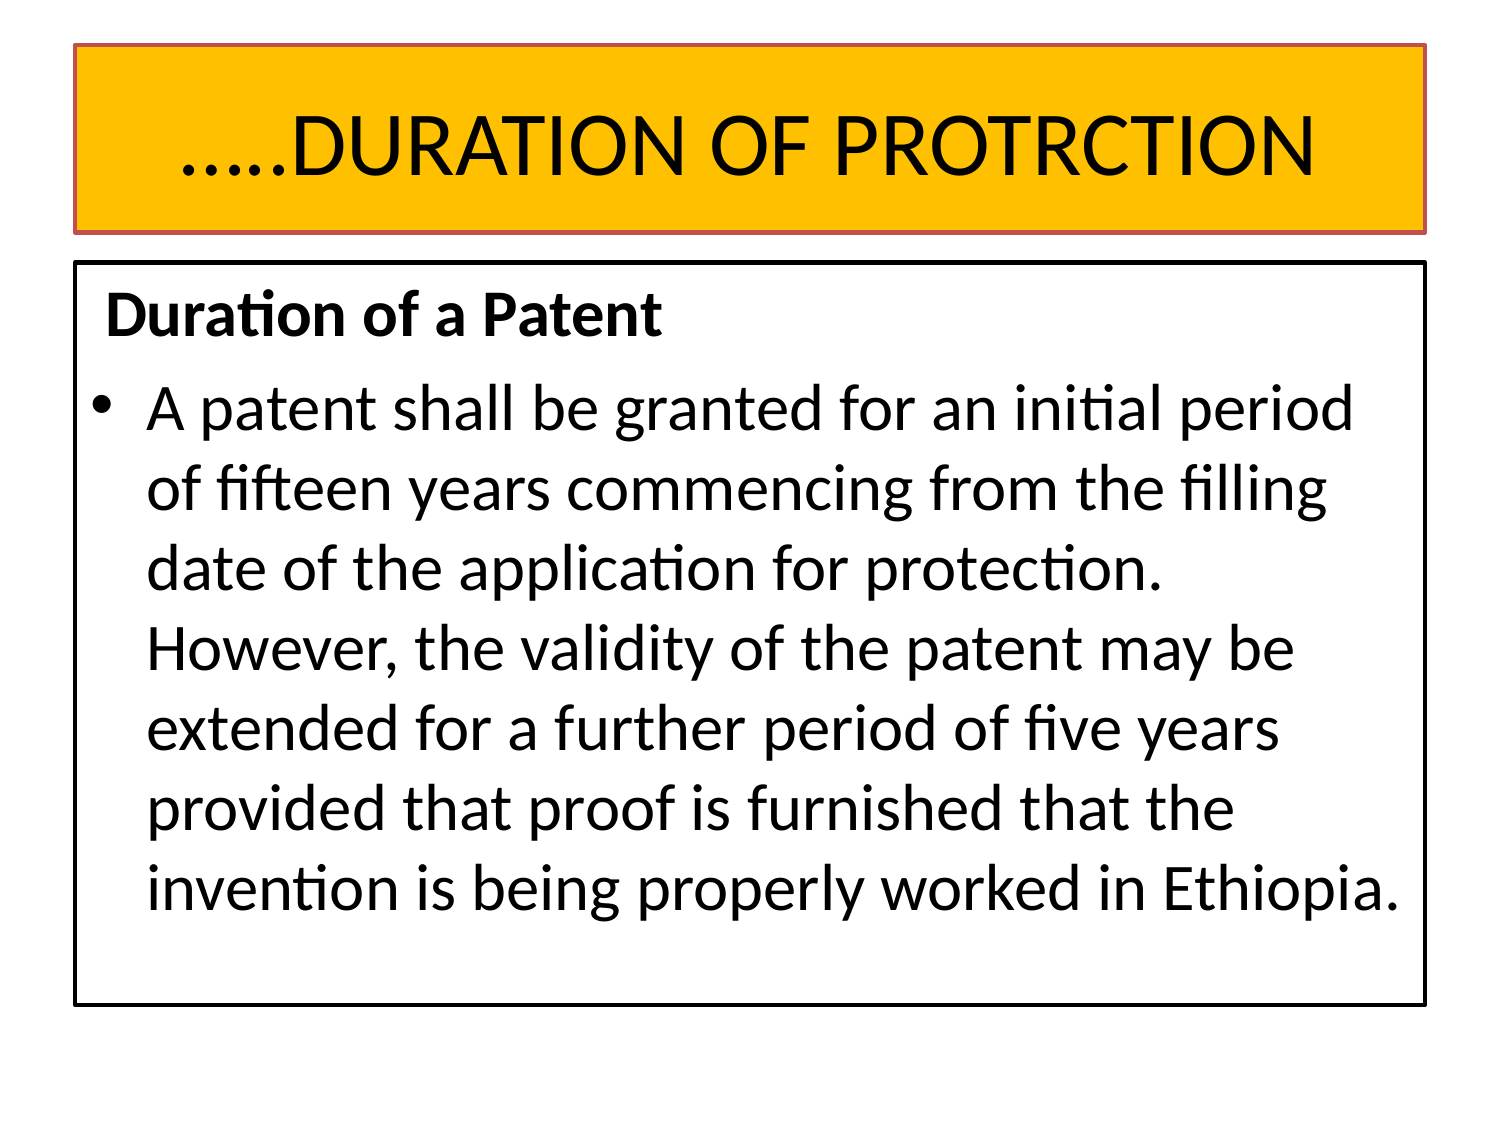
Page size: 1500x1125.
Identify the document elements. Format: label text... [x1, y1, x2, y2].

title …..DURATION OF PROTRCTION [73, 43, 1427, 235]
list Duration of a Patent A patent shall be granted for an initial period of fifteen years commencing from the filling date of the application for protection. However, the validity of the patent may be extended for a further period of five years provided that proof is furnished that the invention is being properly worked in Ethiopia. [73, 260, 1427, 1007]
